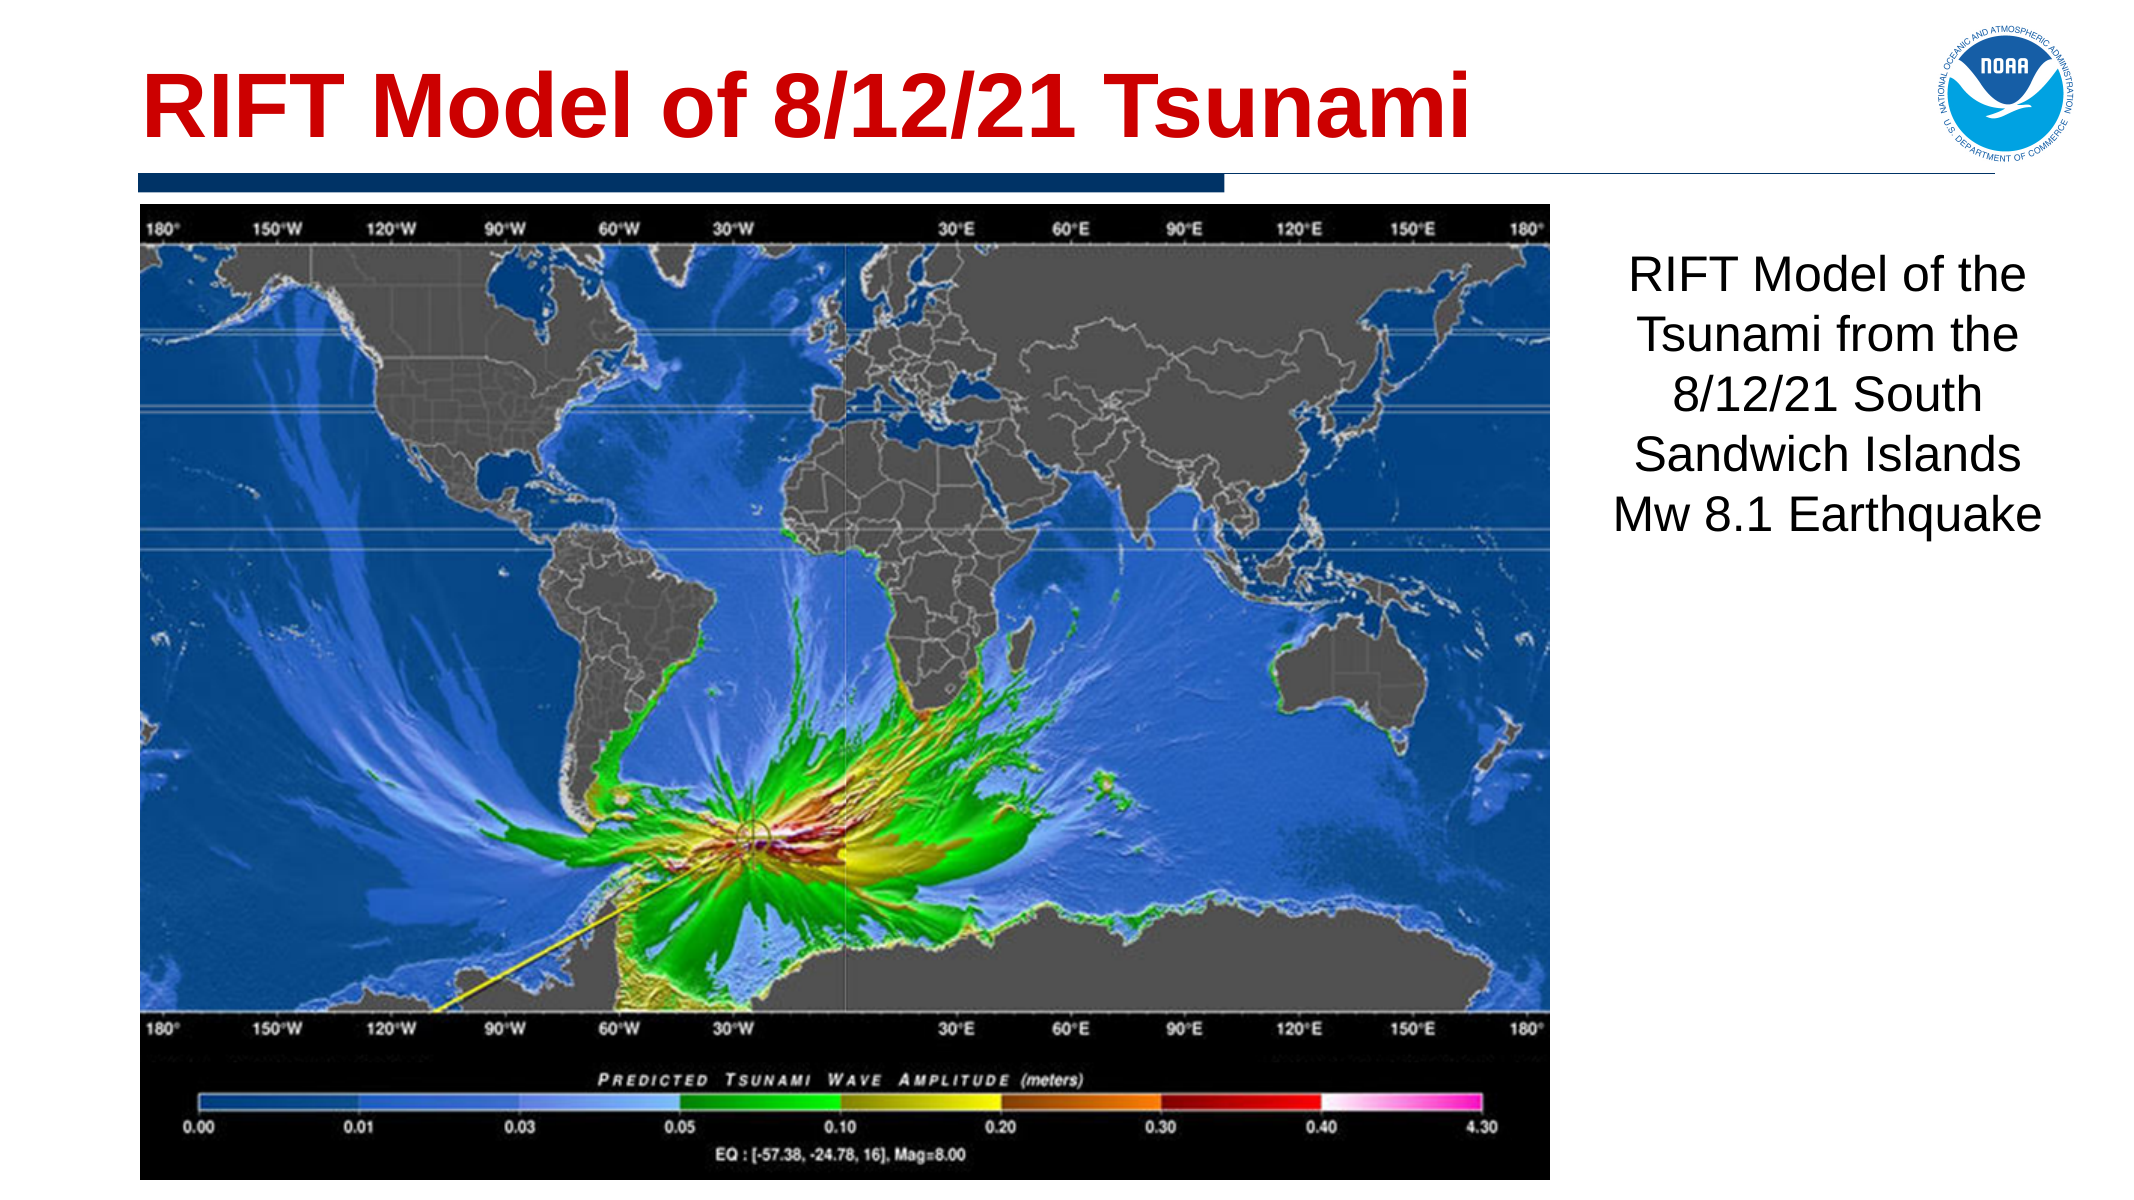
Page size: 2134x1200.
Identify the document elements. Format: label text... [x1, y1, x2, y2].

picture [1933, 21, 2078, 166]
picture [140, 203, 1551, 1181]
title RIFT Model of 8/12/21 Tsunami [126, 30, 1922, 164]
text_box RIFT Model of the Tsunami from the 8/12/21 South Sandwich Islands Mw 8.1 Earthquake [1594, 233, 2062, 549]
